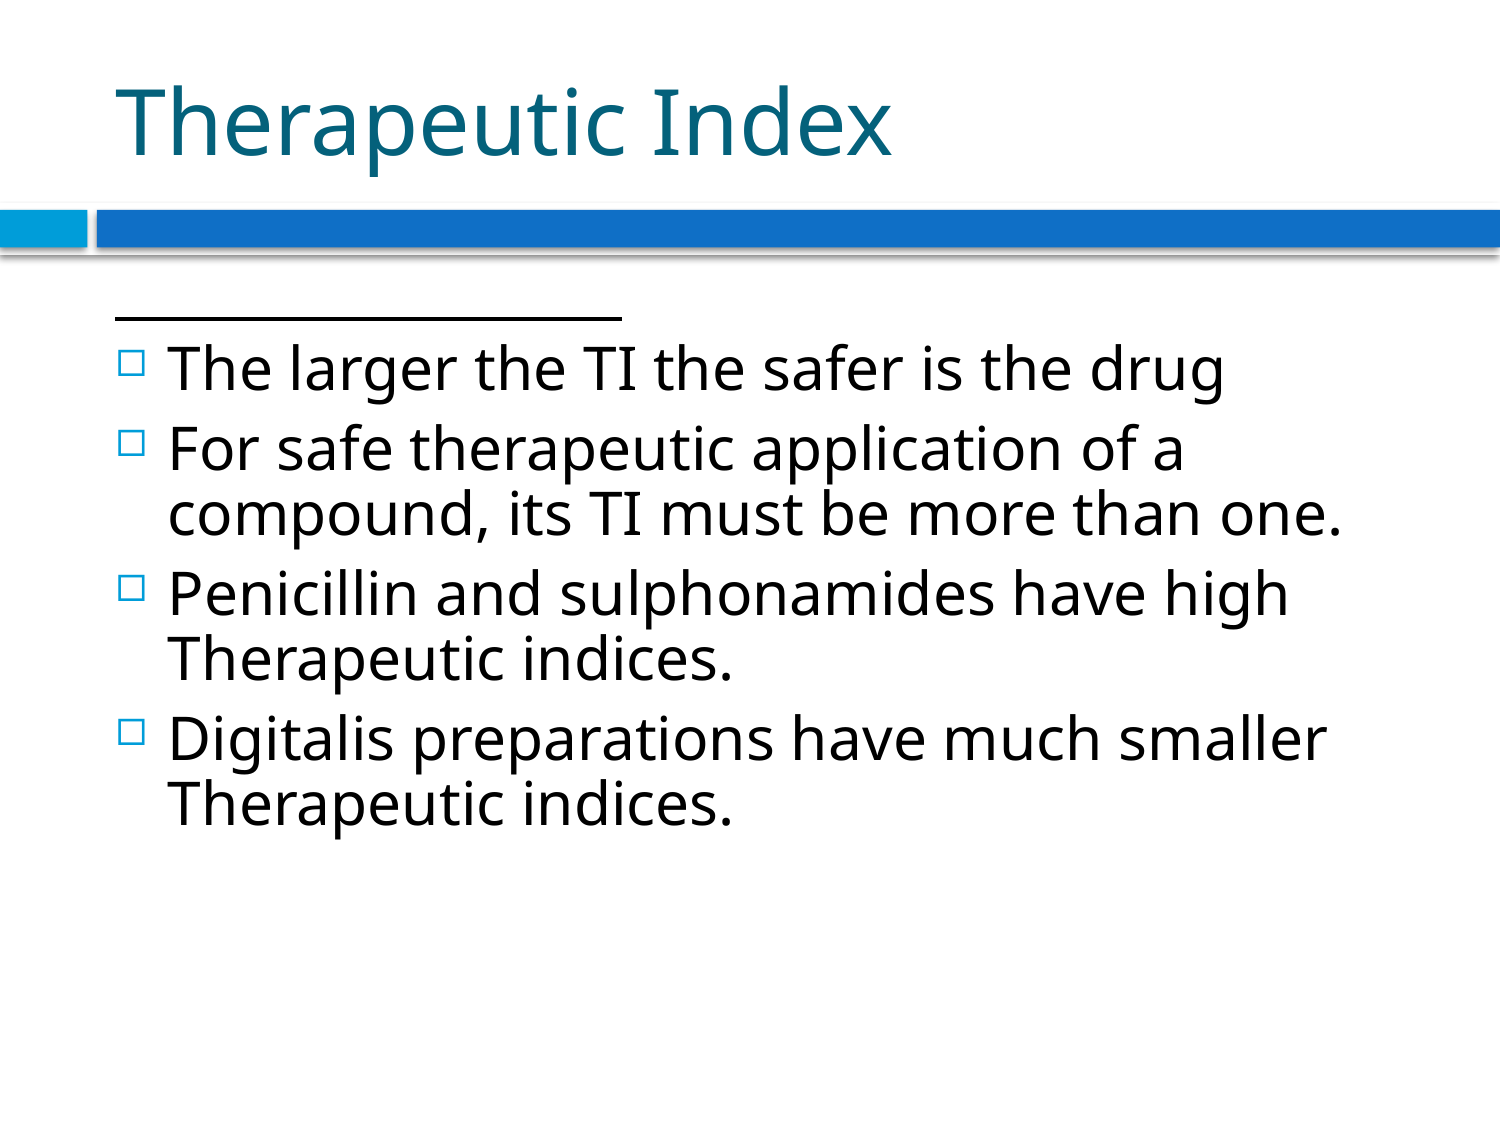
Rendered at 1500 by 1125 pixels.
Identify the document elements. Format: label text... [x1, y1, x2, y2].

title Therapeutic Index [100, 37, 1438, 200]
list The larger the TI the safer is the drug For safe therapeutic application of a compound, its TI must be more than one. Penicillin and sulphonamides have high Therapeutic indices. Digitalis preparations have much smaller Therapeutic indices. [100, 262, 1438, 1000]
